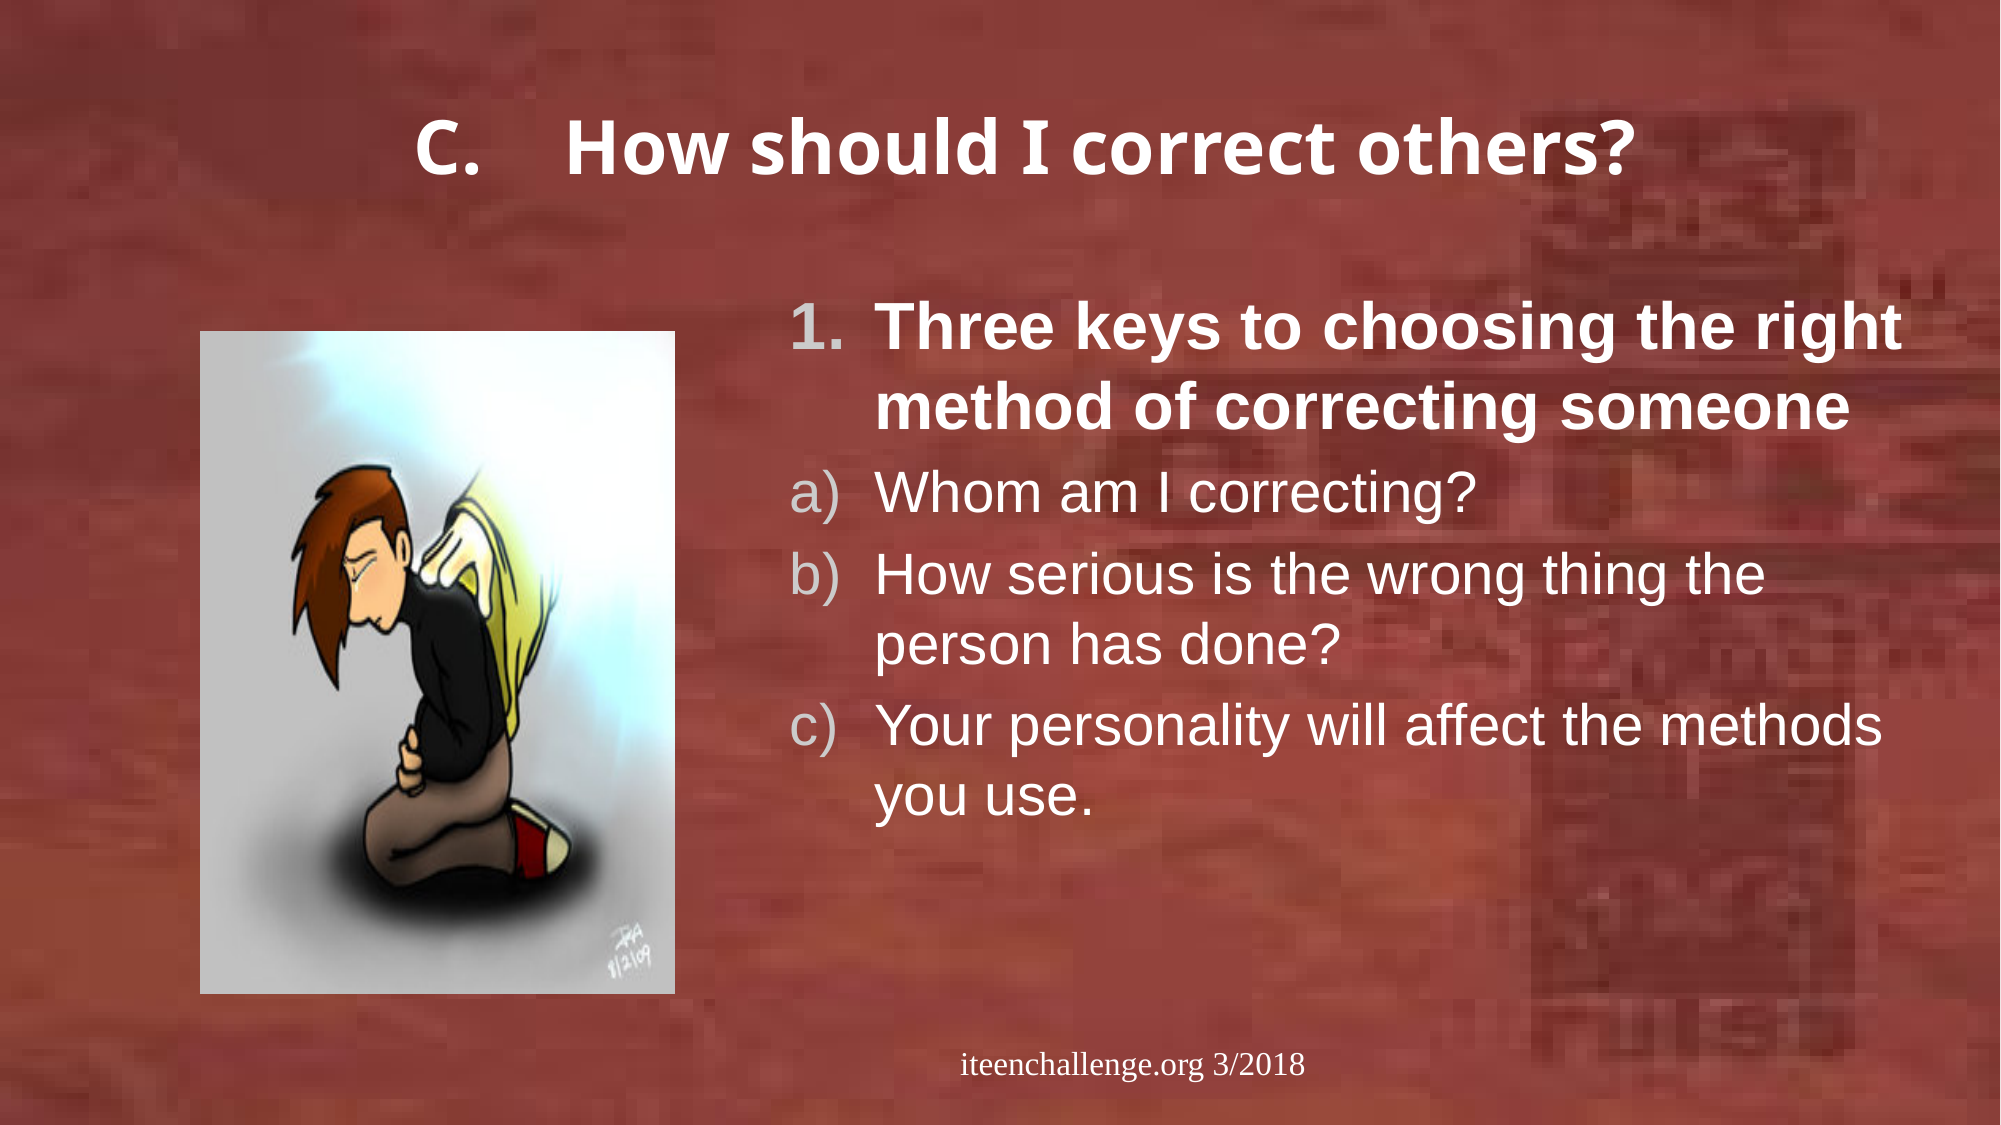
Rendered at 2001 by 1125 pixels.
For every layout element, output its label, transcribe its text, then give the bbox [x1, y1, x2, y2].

picture [0, 0, 2001, 1125]
footer iteenchallenge.org 3/2018 [816, 1024, 1451, 1101]
list Three keys to choosing the right method of correcting someone Whom am I correcting? How serious is the wrong thing the person has done? Your personality will affect the methods you use. [774, 274, 1963, 1051]
title C. How should I correct others? [299, 87, 1751, 313]
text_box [199, 330, 676, 994]
